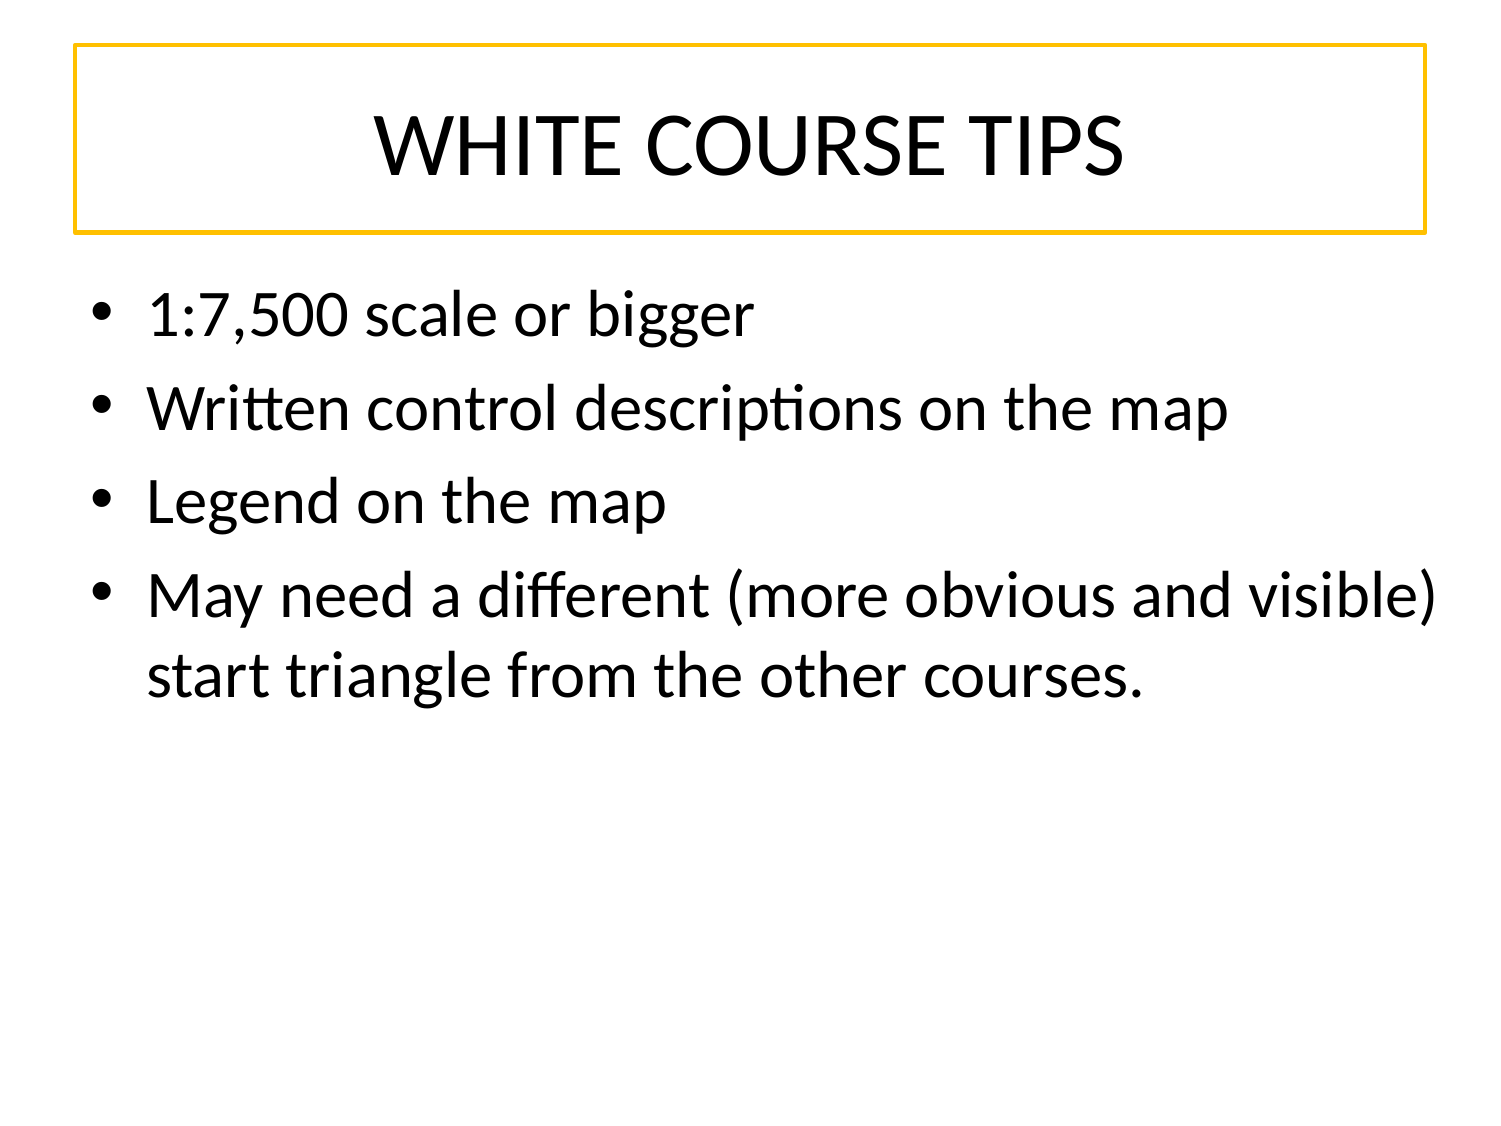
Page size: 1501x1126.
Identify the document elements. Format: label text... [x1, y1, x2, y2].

title WHITE COURSE TIPS [75, 45, 1426, 233]
list 1:7,500 scale or bigger Written control descriptions on the map Legend on the map May need a different (more obvious and visible) start triangle from the other courses. [75, 262, 1471, 1095]
